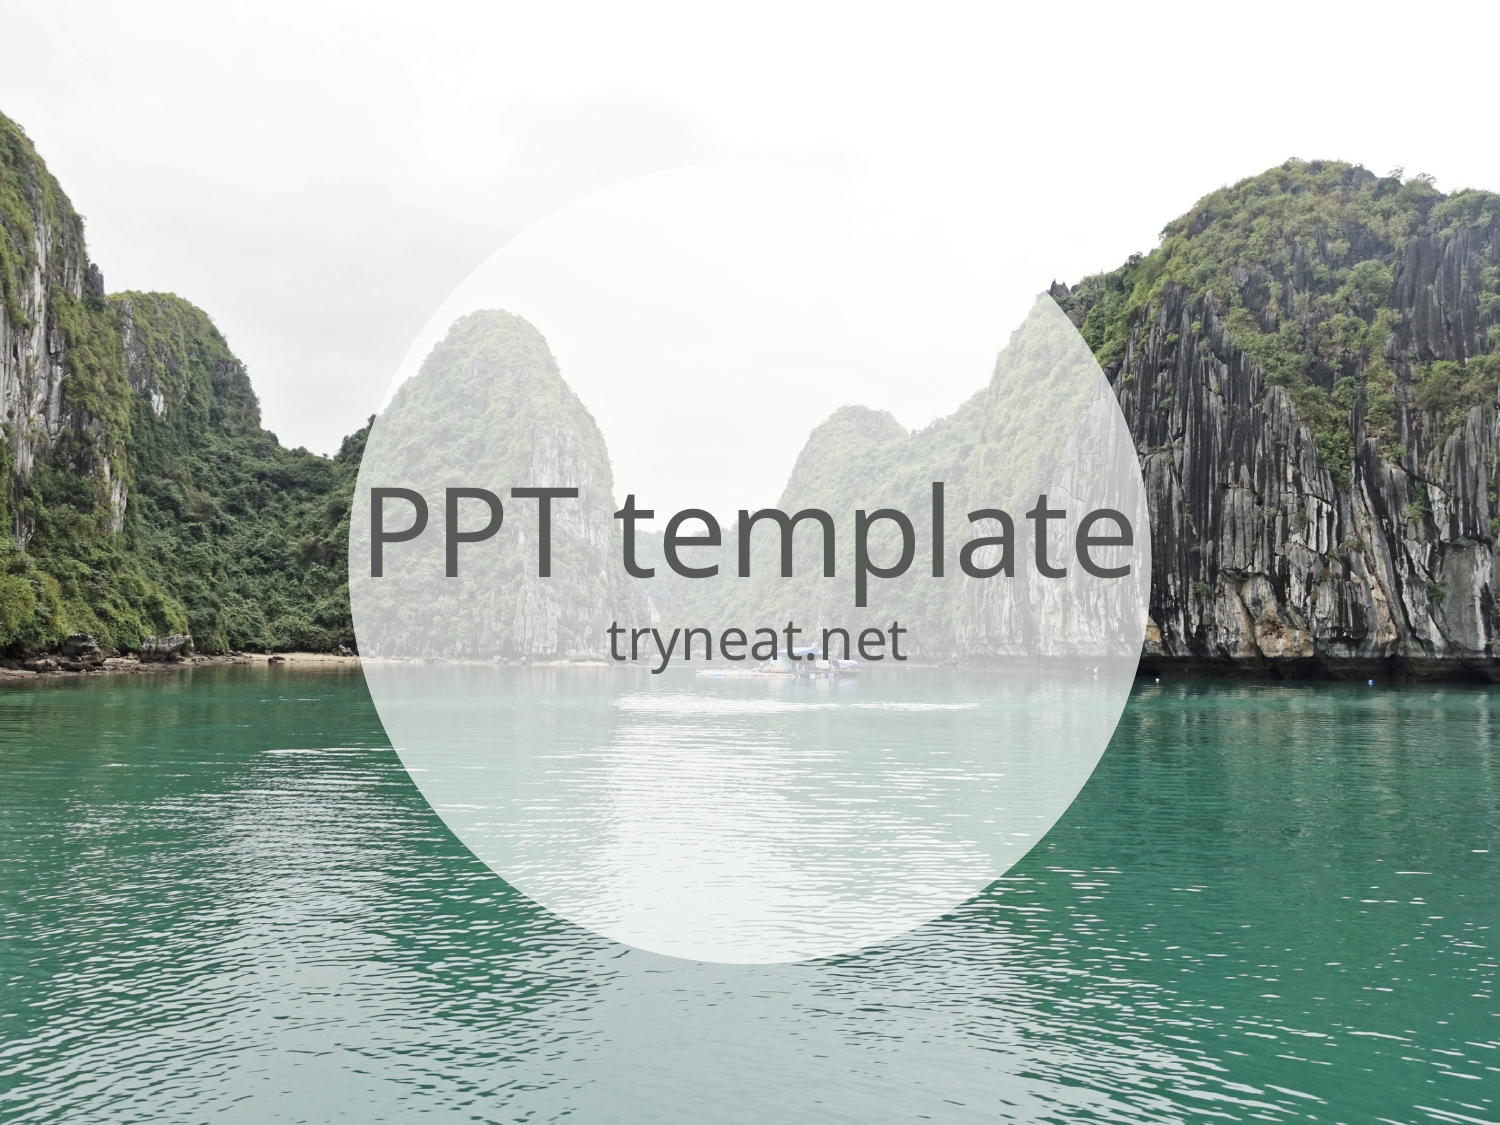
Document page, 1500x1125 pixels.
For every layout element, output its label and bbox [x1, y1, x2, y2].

text_box [0, 0, 1500, 1125]
